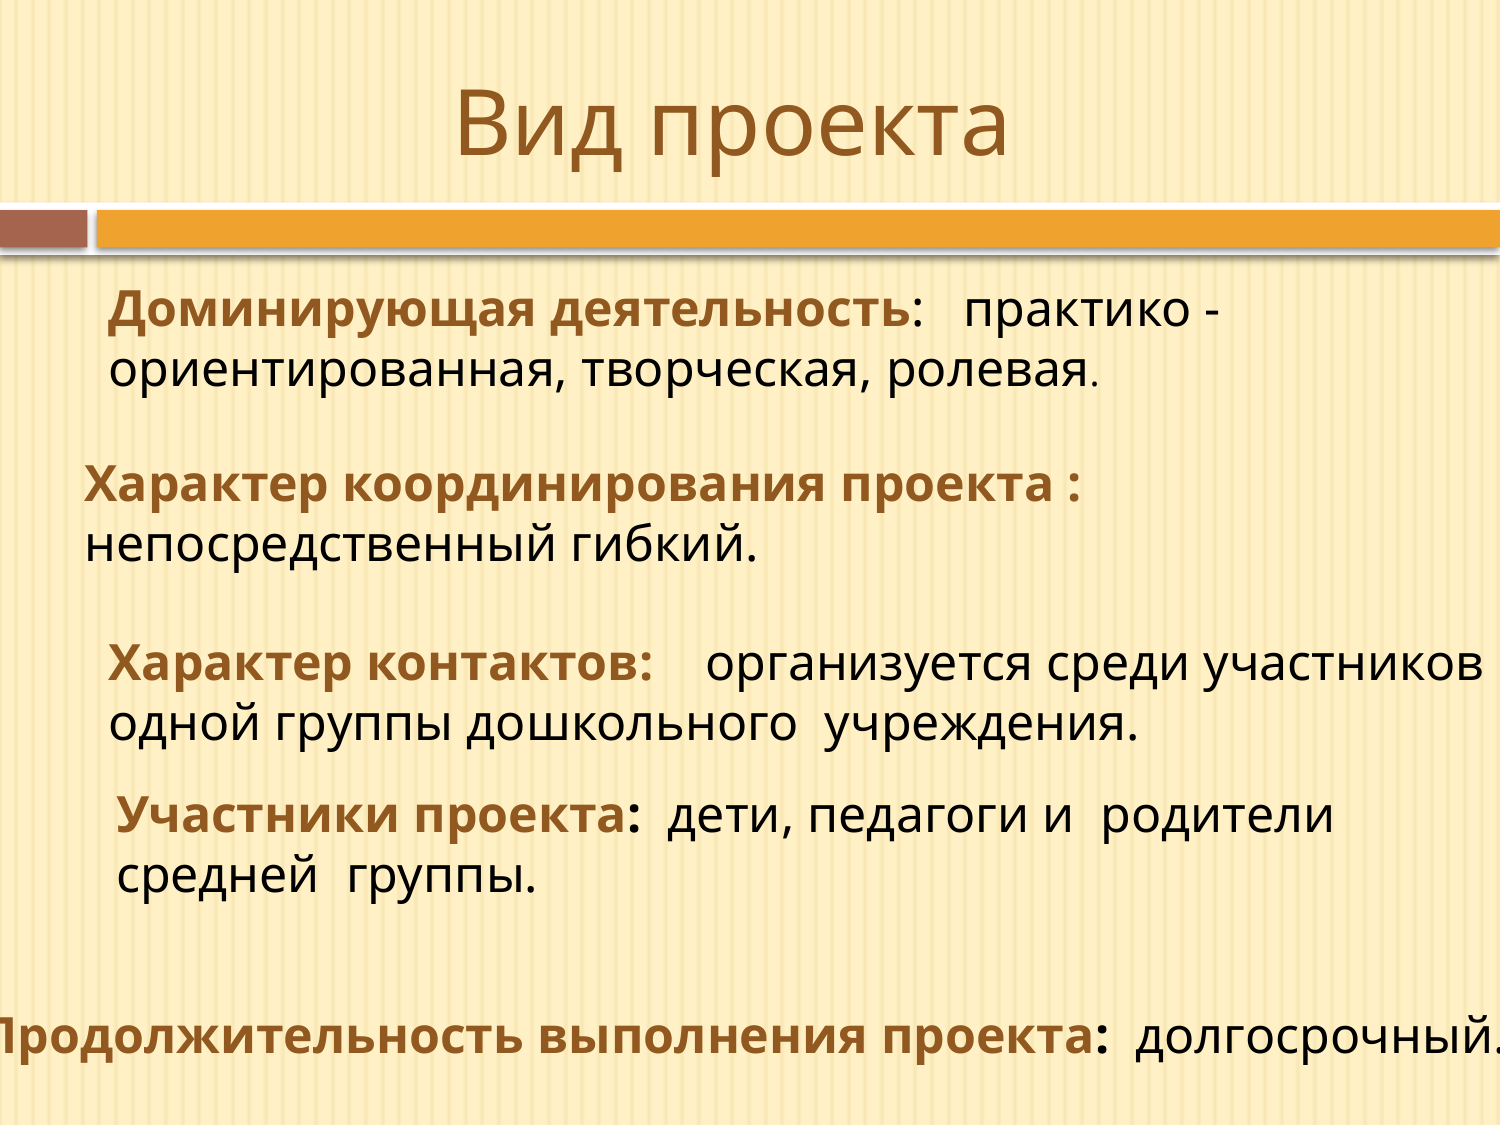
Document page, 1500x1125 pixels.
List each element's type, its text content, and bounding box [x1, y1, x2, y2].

title Вид проекта [0, 37, 1465, 200]
text_box Доминирующая деятельность: практико - ориентированная, творческая, ролевая. [93, 269, 1465, 405]
text_box Характер координирования проекта : непосредственный гибкий. [70, 444, 1418, 580]
text_box Участники проекта: дети, педагоги и родители средней группы. [101, 775, 1449, 911]
text_box Характер контактов: организуется среди участников одной группы дошкольного учреждения. [93, 623, 1500, 758]
text_box Продолжительность выполнения проекта: долгосрочный. [0, 996, 1500, 1071]
